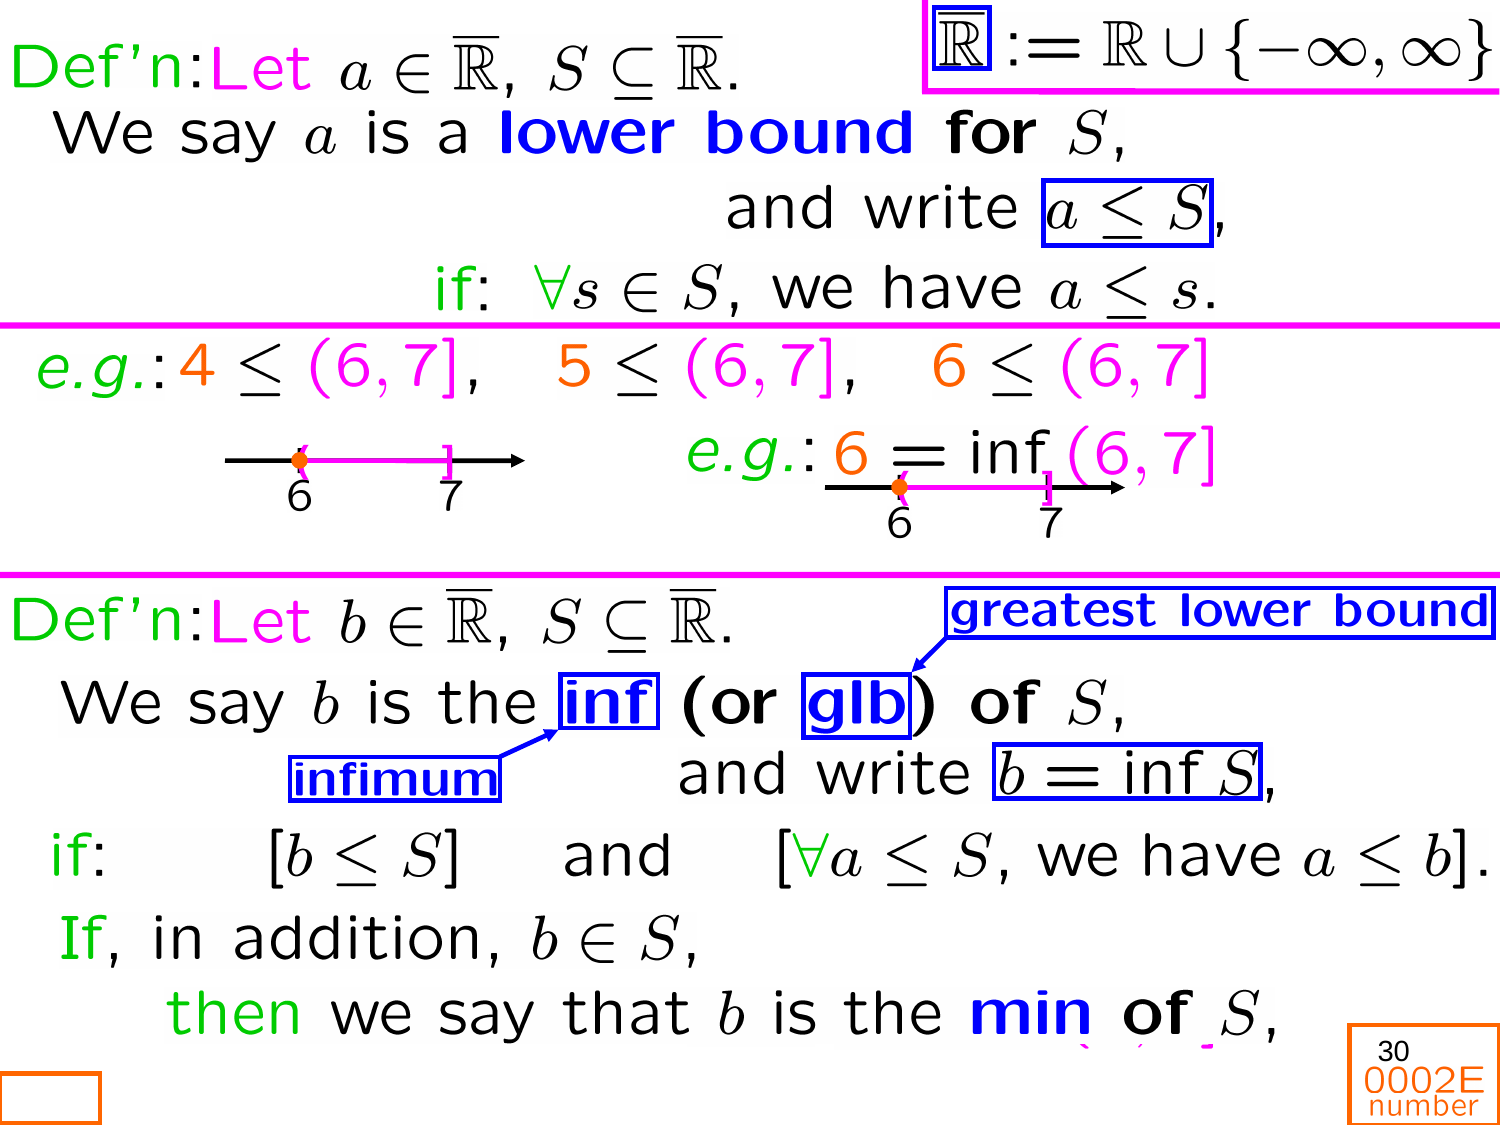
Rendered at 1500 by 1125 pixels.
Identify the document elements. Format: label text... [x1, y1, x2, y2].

picture [12, 41, 202, 88]
picture [58, 675, 1125, 738]
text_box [224, 426, 526, 513]
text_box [911, 587, 1494, 673]
picture [37, 353, 165, 401]
picture [59, 912, 697, 969]
text_box [1349, 1025, 1500, 1125]
picture [49, 106, 1126, 164]
text_box [0, 1073, 100, 1124]
picture [533, 262, 1215, 319]
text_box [933, 6, 1493, 84]
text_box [824, 453, 1126, 540]
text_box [726, 180, 1226, 246]
picture [557, 337, 856, 401]
picture [437, 263, 488, 311]
picture [52, 827, 1489, 891]
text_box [289, 729, 559, 801]
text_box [678, 744, 1274, 804]
picture [1364, 1065, 1485, 1116]
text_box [687, 425, 1214, 488]
picture [932, 337, 1206, 401]
picture [180, 337, 479, 401]
picture [212, 587, 730, 654]
picture [164, 987, 1276, 1044]
picture [12, 594, 202, 642]
picture [212, 34, 740, 101]
slide_number 30 [1074, 1024, 1425, 1103]
